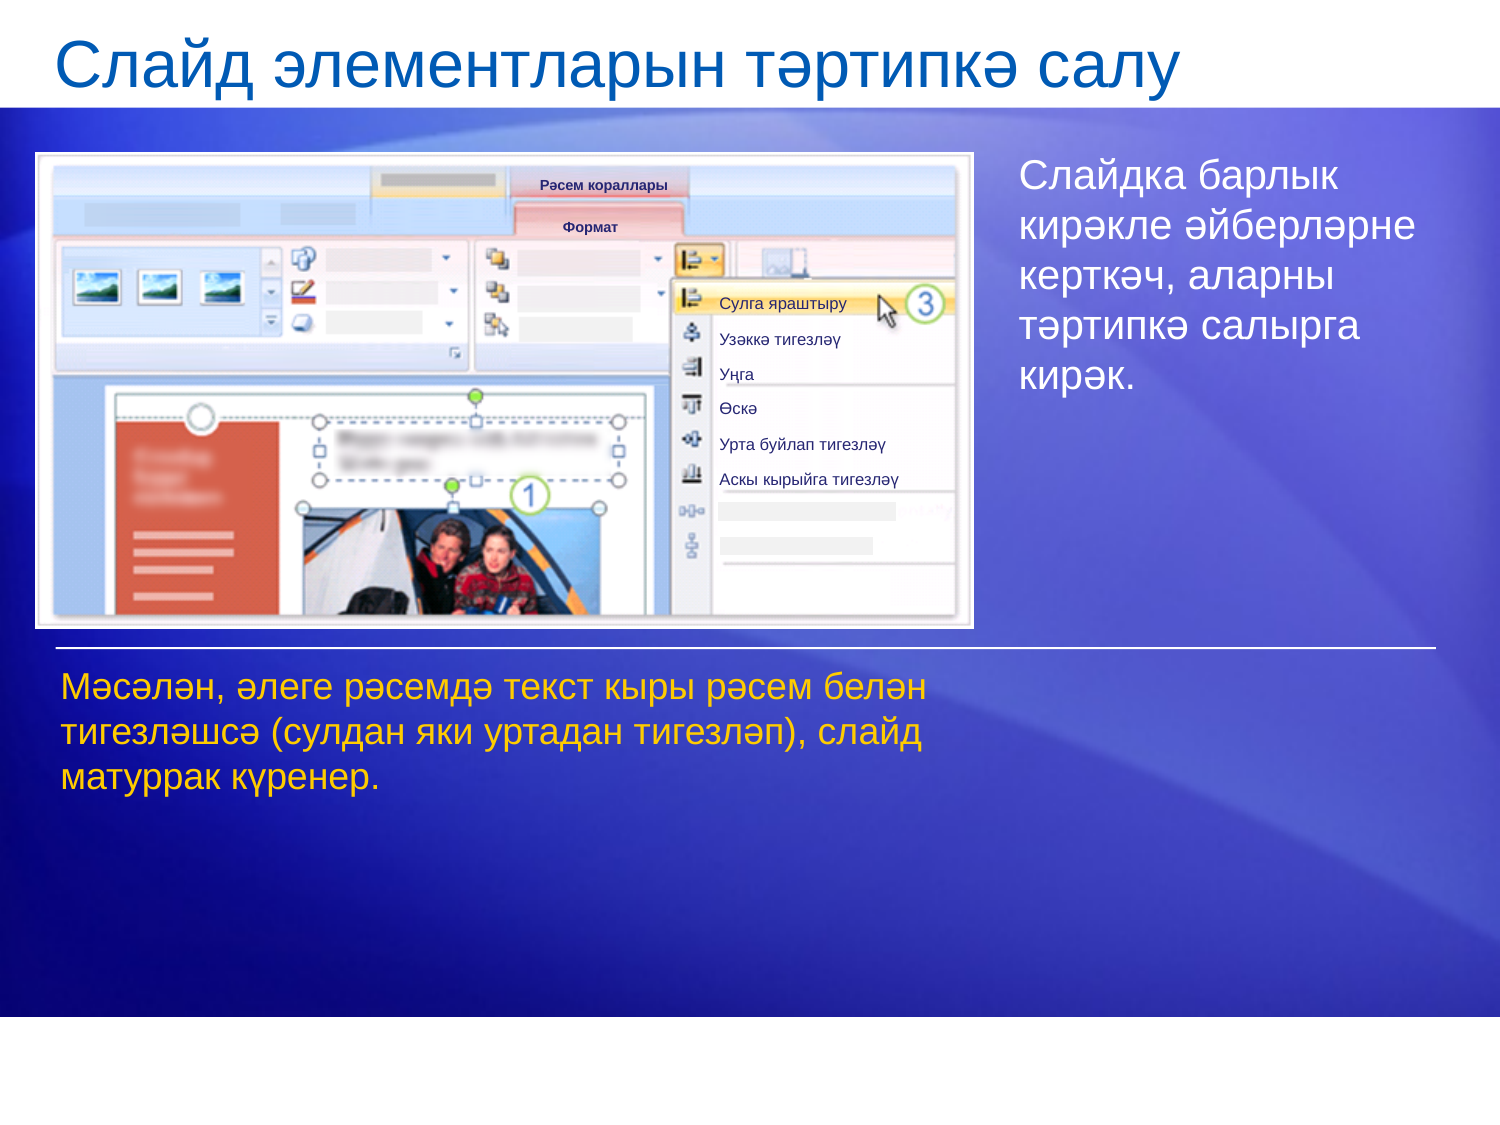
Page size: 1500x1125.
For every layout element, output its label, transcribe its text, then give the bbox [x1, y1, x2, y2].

text_box Слайдка барлык кирәкле әйберләрне керткәч, аларны тәртипкә салырга кирәк. [1003, 140, 1454, 594]
picture [0, 108, 1500, 1017]
title Слайд элементларын тәртипкә салу [39, 10, 1500, 112]
text_box Мәсәлән, әлеге рәсемдә текст кыры рәсем белән тигезләшсә (сулдан яки уртадан тигезләп), слайд матуррак күренер. [45, 655, 1018, 822]
